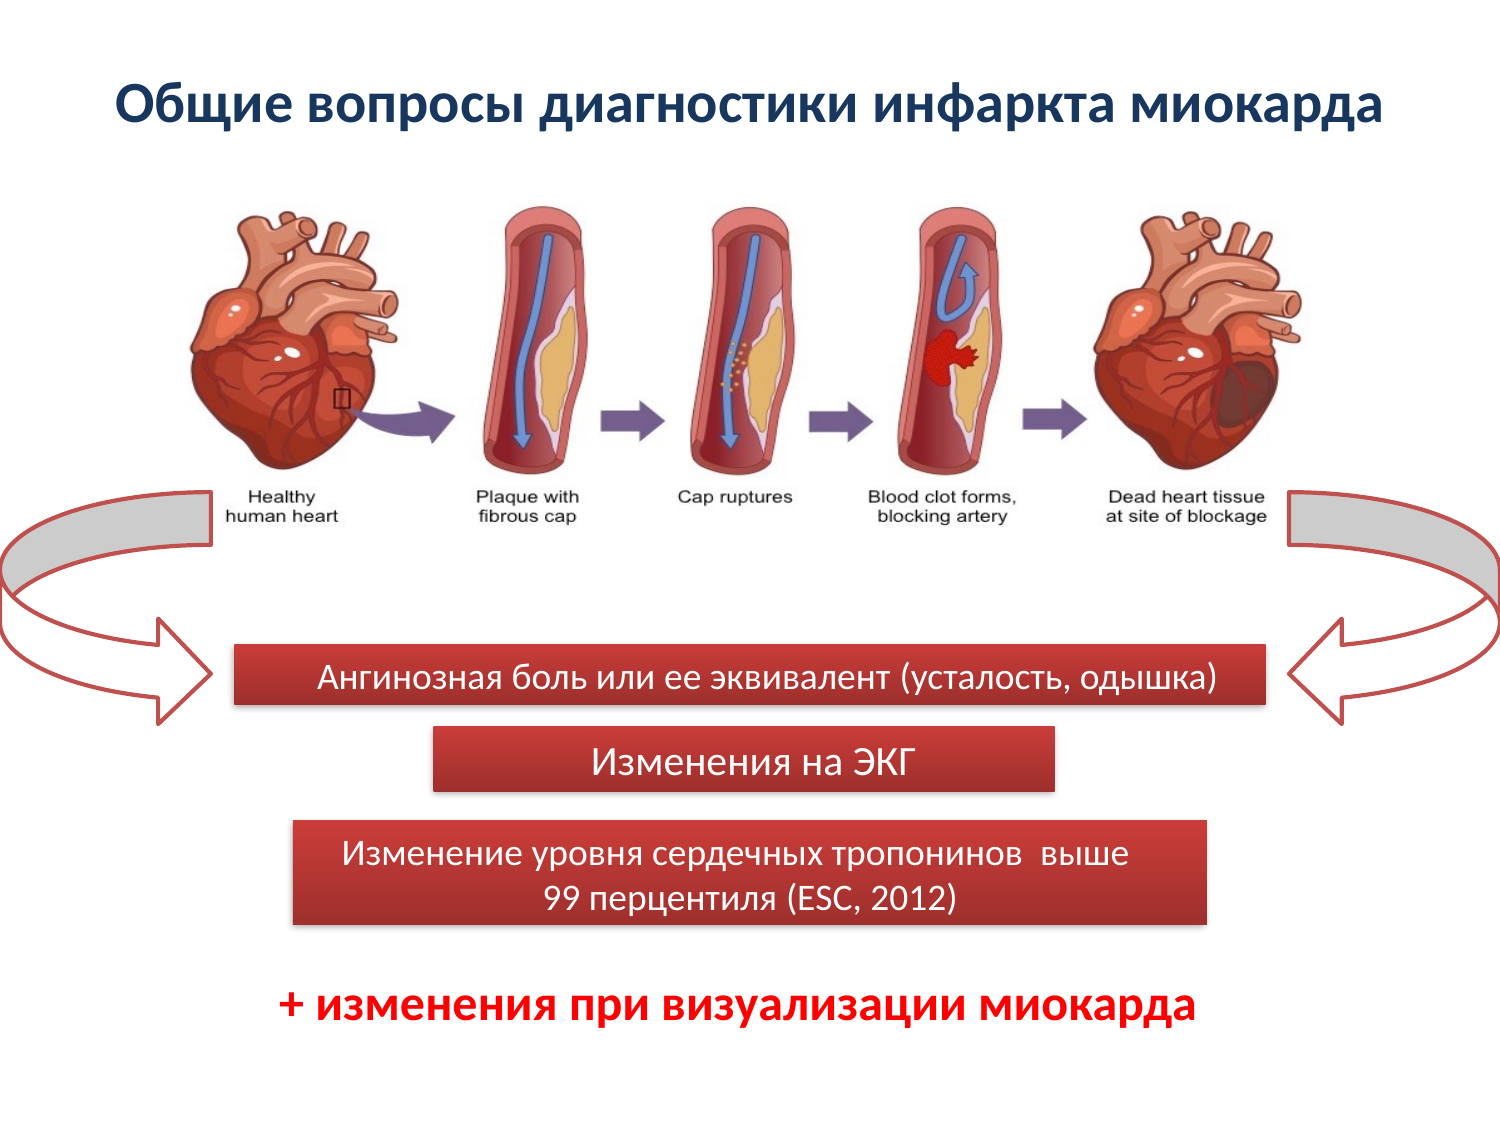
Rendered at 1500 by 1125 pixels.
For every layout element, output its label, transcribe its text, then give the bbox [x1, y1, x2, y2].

text_box [0, 490, 213, 727]
text_box Изменения на ЭКГ [433, 726, 1055, 792]
title Общие вопросы диагностики инфаркта миокарда [75, 45, 1425, 153]
picture [187, 187, 1313, 540]
text_box [1286, 490, 1500, 727]
text_box + изменения при визуализации миокарда [264, 962, 1224, 1038]
text_box Изменение уровня сердечных тропонинов выше 99 перцентиля (ESC, 2012) [292, 820, 1207, 925]
text_box Ангинозная боль или ее эквивалент (усталость, одышка) [234, 644, 1266, 705]
